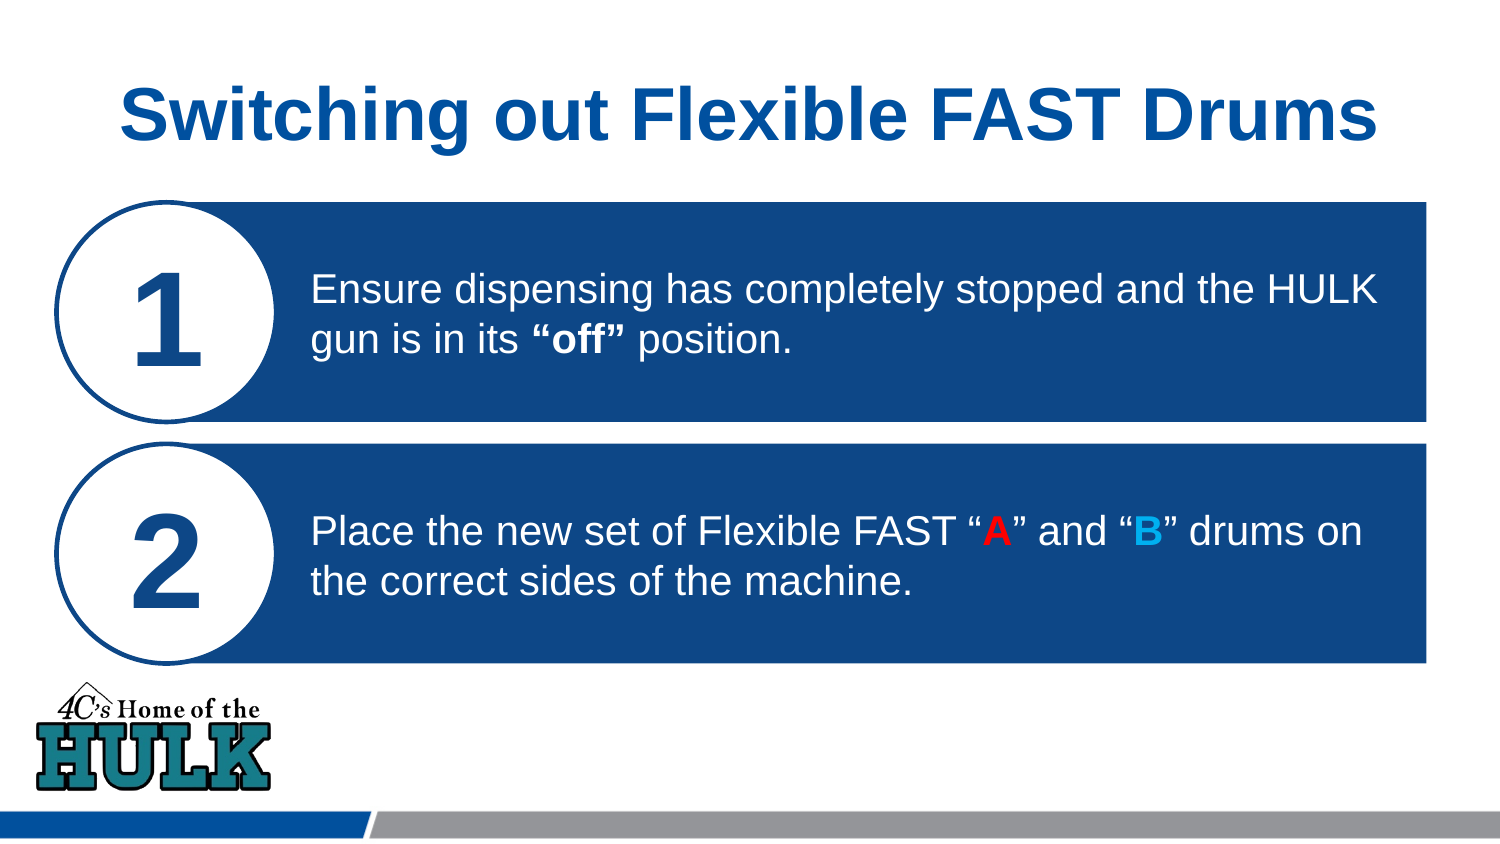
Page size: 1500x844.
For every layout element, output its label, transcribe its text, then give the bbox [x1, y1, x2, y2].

picture [0, 669, 1500, 844]
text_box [56, 443, 1427, 664]
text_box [56, 201, 1427, 423]
title Switching out Flexible FAST Drums [0, 40, 1500, 182]
